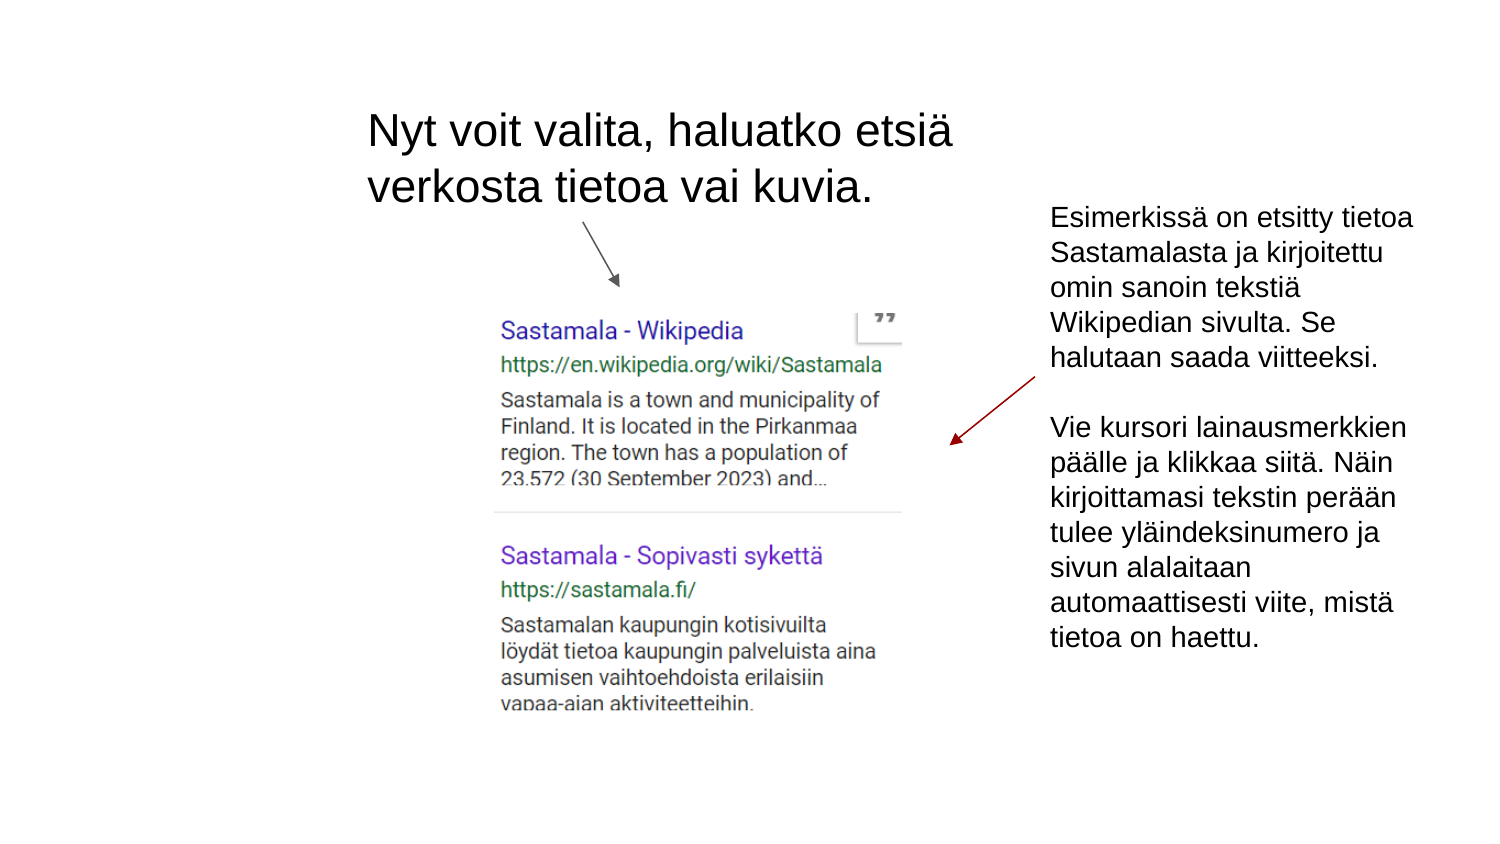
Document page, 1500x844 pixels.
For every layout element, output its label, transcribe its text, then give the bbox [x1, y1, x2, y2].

text_box Esimerkissä on etsitty tietoa Sastamalasta ja kirjoitettu omin sanoin tekstiä Wikipedian sivulta. Se halutaan saada viitteeksi. Vie kursori lainausmerkkien päälle ja klikkaa siitä. Näin kirjoittamasi tekstin perään tulee yläindeksinumero ja sivun alalaitaan automaattisesti viite, mistä tietoa on haettu. [1034, 183, 1443, 669]
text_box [949, 376, 1036, 446]
picture [494, 313, 902, 730]
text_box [582, 221, 620, 288]
title Nyt voit valita, haluatko etsiä verkosta tietoa vai kuvia. [352, 85, 1031, 250]
